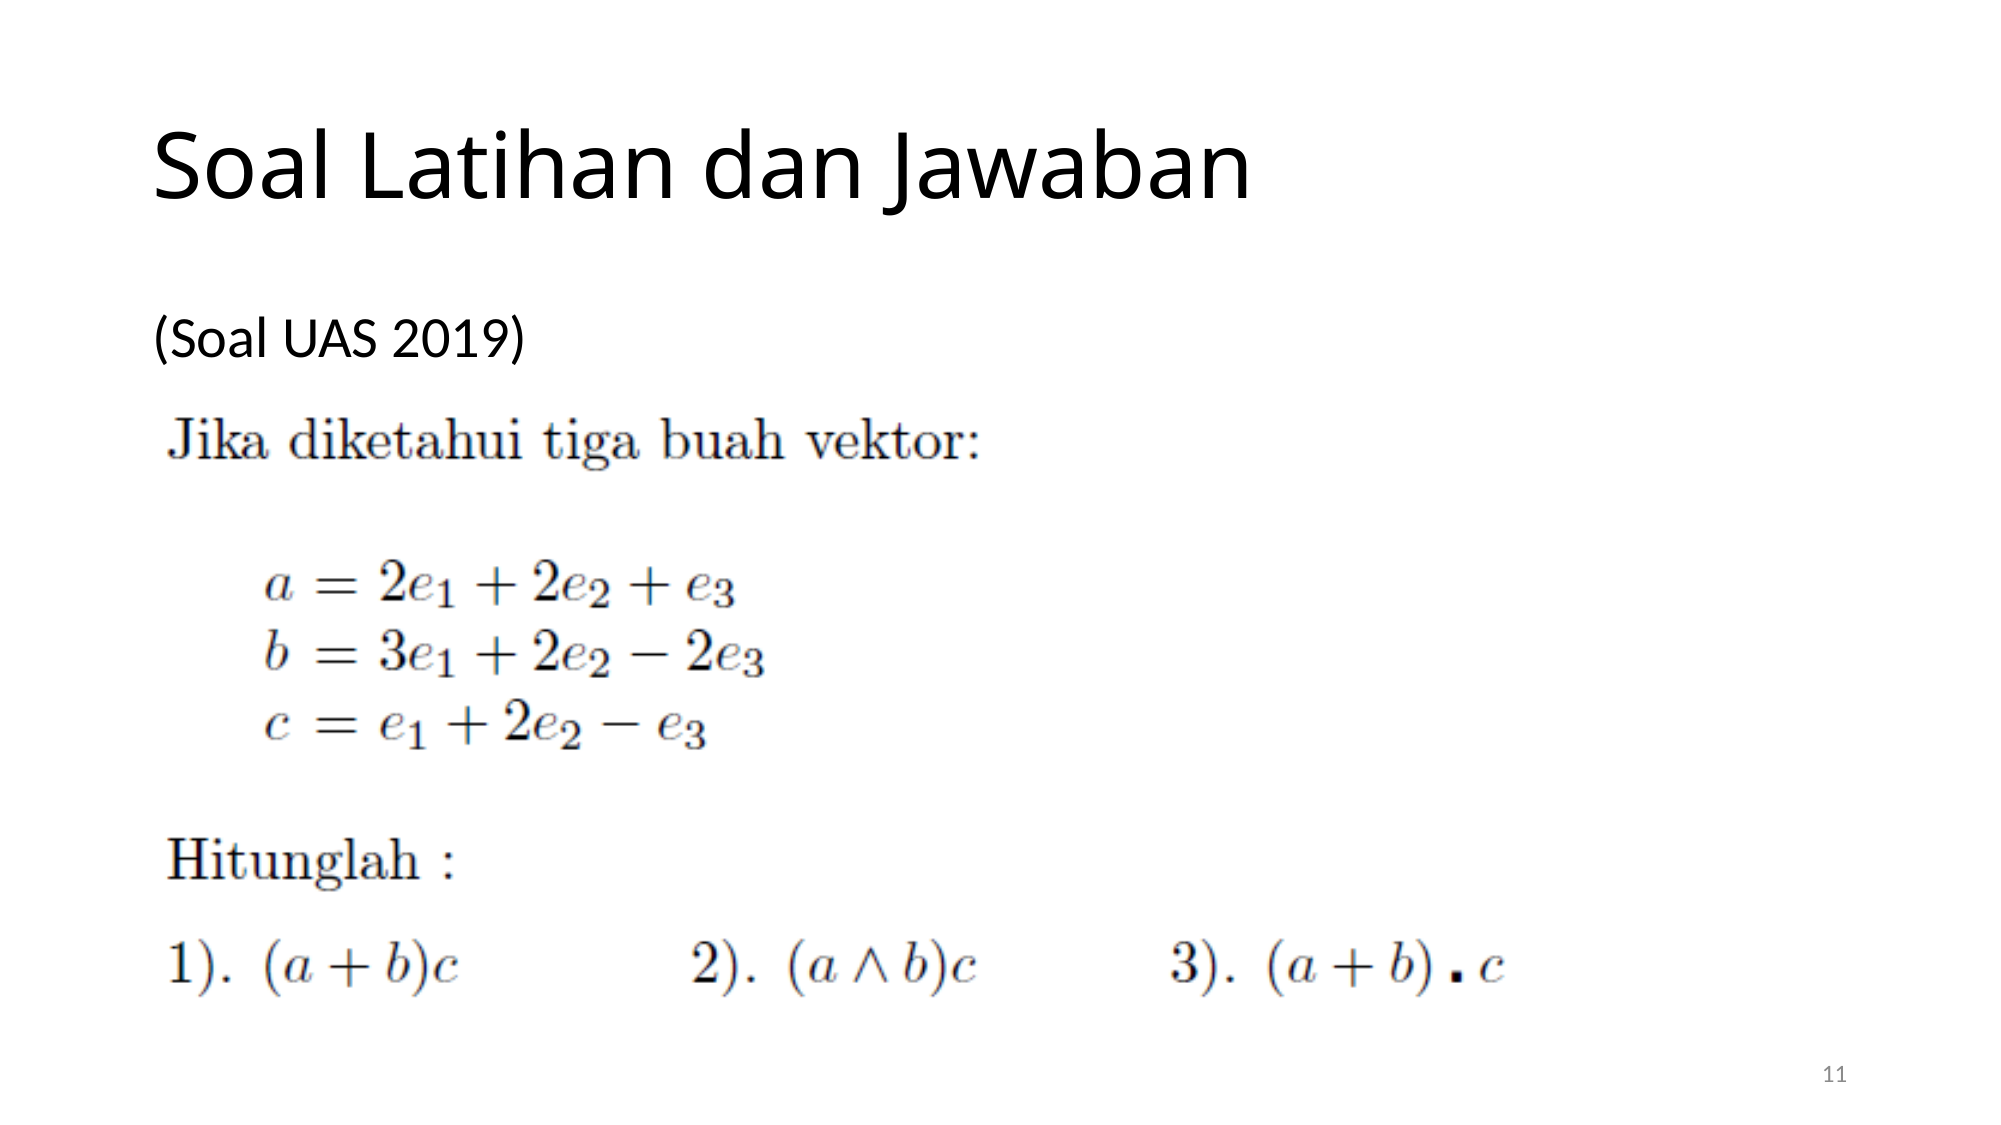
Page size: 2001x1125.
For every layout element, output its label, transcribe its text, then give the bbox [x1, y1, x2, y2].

slide_number 11 [1412, 1042, 1863, 1103]
list (Soal UAS 2019) [137, 299, 1863, 1014]
title Soal Latihan dan Jawaban [137, 59, 1863, 278]
picture [154, 385, 1586, 1028]
